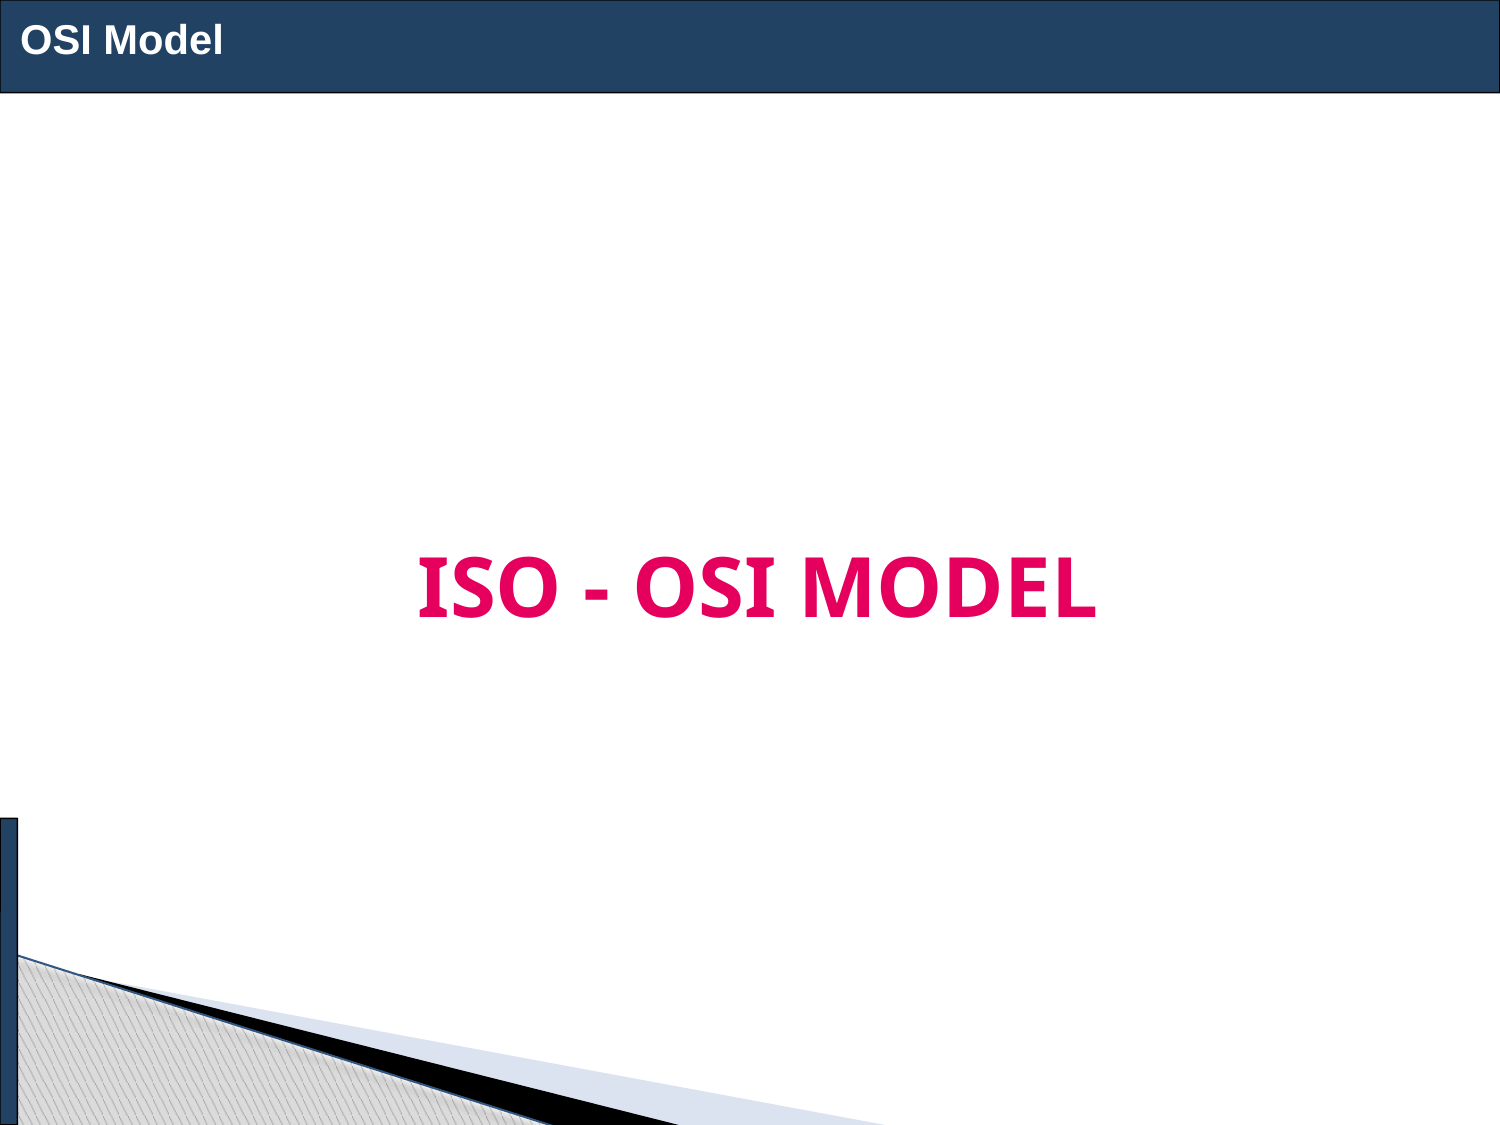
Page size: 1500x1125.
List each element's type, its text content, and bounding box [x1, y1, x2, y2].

text_box OSI Model [20, 17, 975, 65]
list ISO - OSI MODEL [75, 262, 1425, 1125]
text_box [0, 818, 18, 1125]
text_box [0, 0, 1500, 93]
